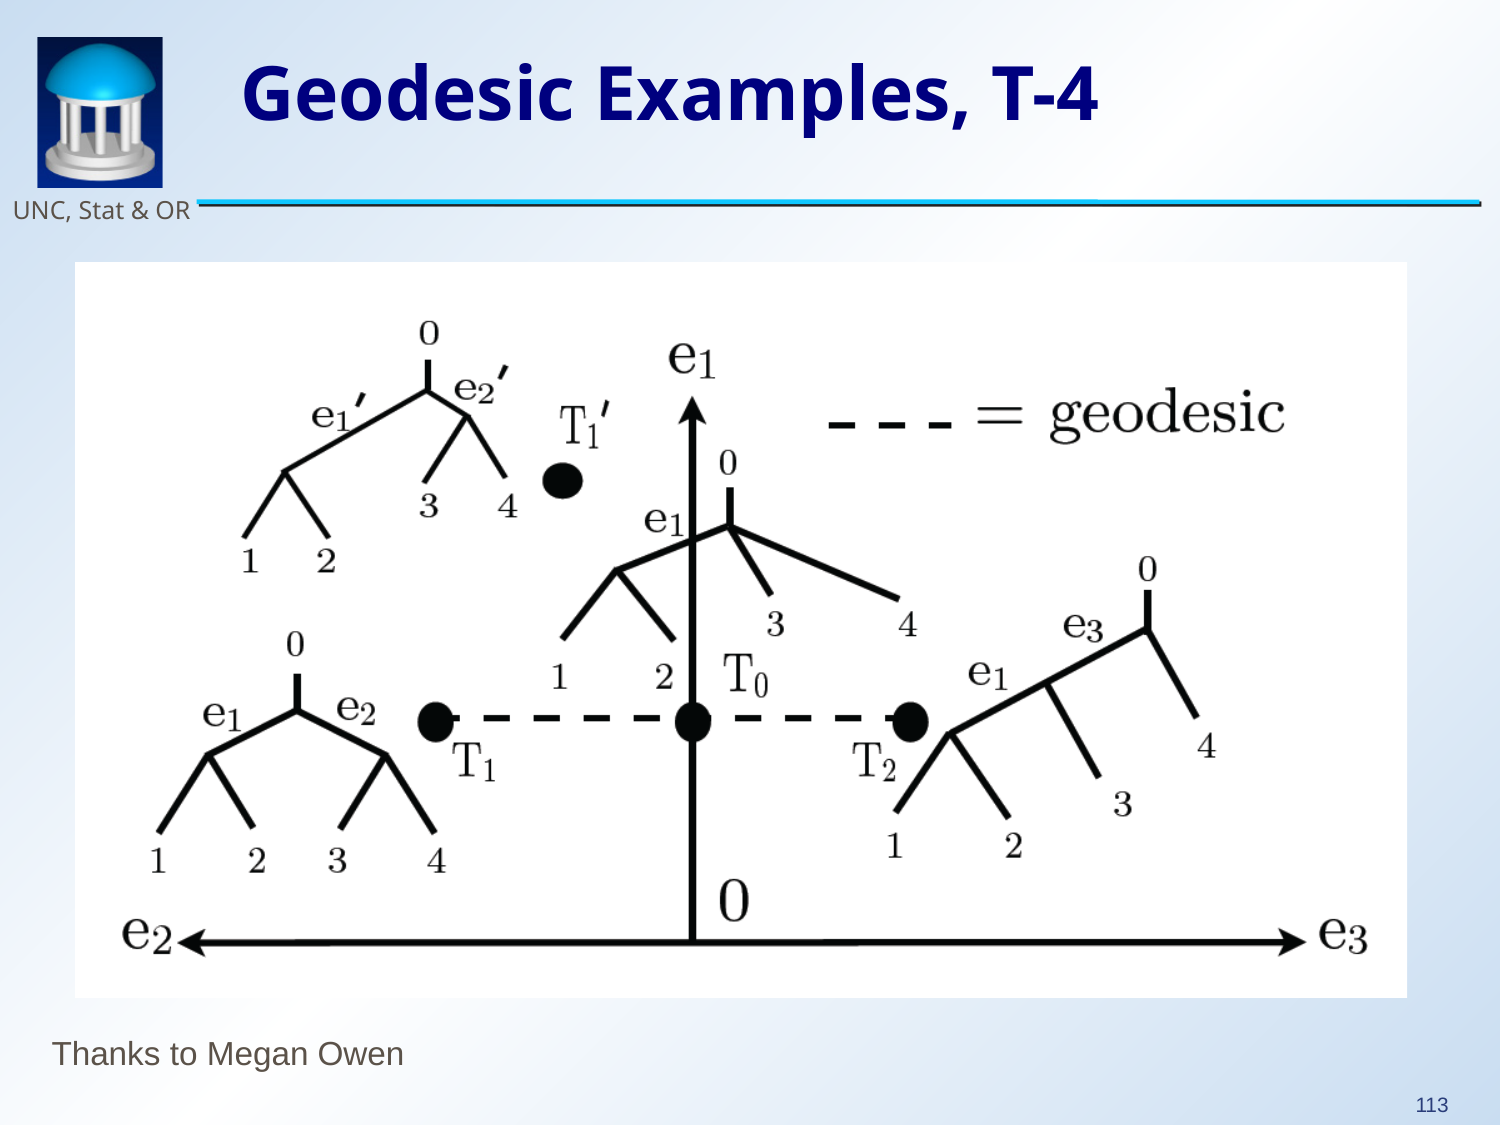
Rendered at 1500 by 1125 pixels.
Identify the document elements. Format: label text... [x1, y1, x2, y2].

text_box Thanks to Megan Owen [36, 1024, 420, 1080]
picture [74, 262, 1408, 998]
title Geodesic Examples, T-4 [224, 24, 1438, 156]
